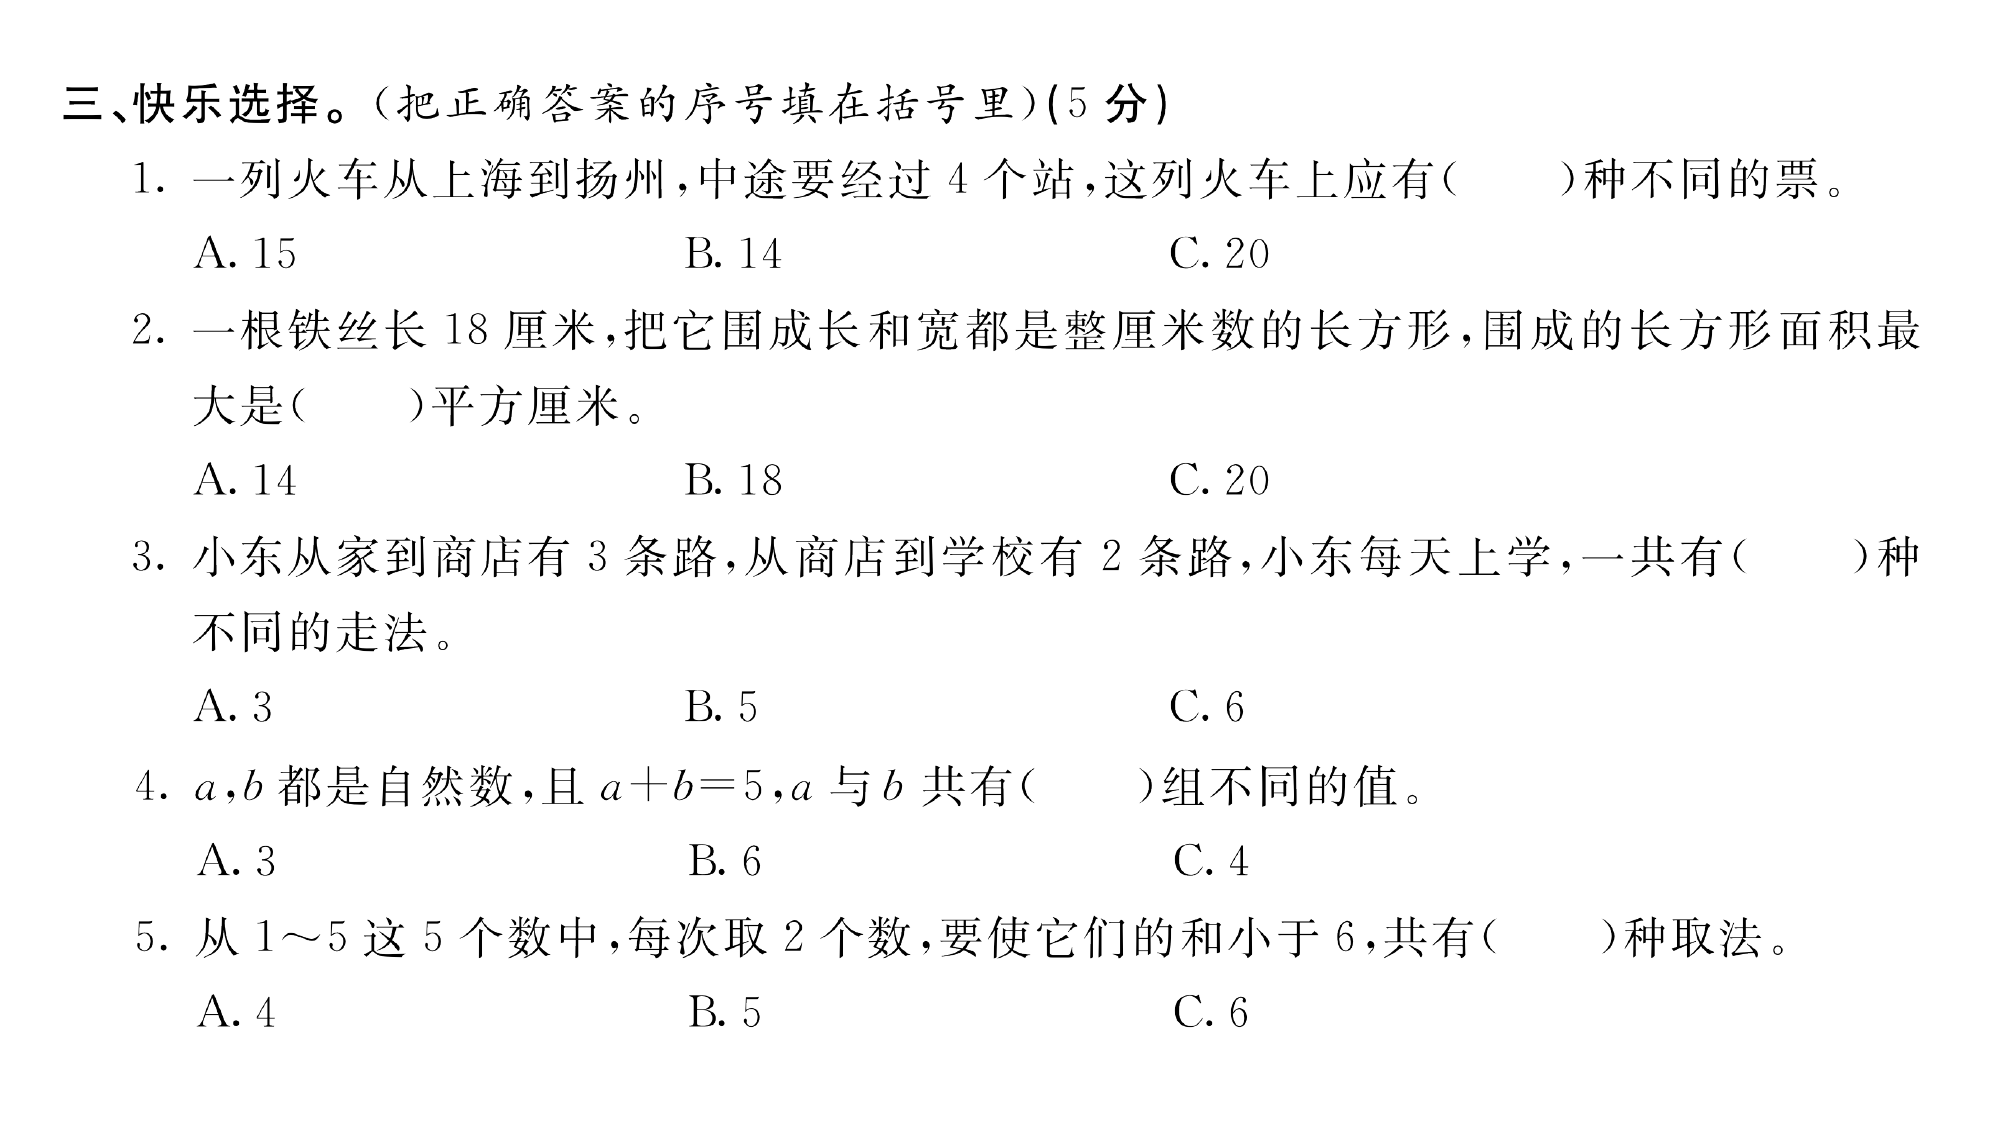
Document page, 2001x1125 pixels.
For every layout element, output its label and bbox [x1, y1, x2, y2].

picture [58, 58, 1949, 739]
picture [132, 742, 2000, 1046]
